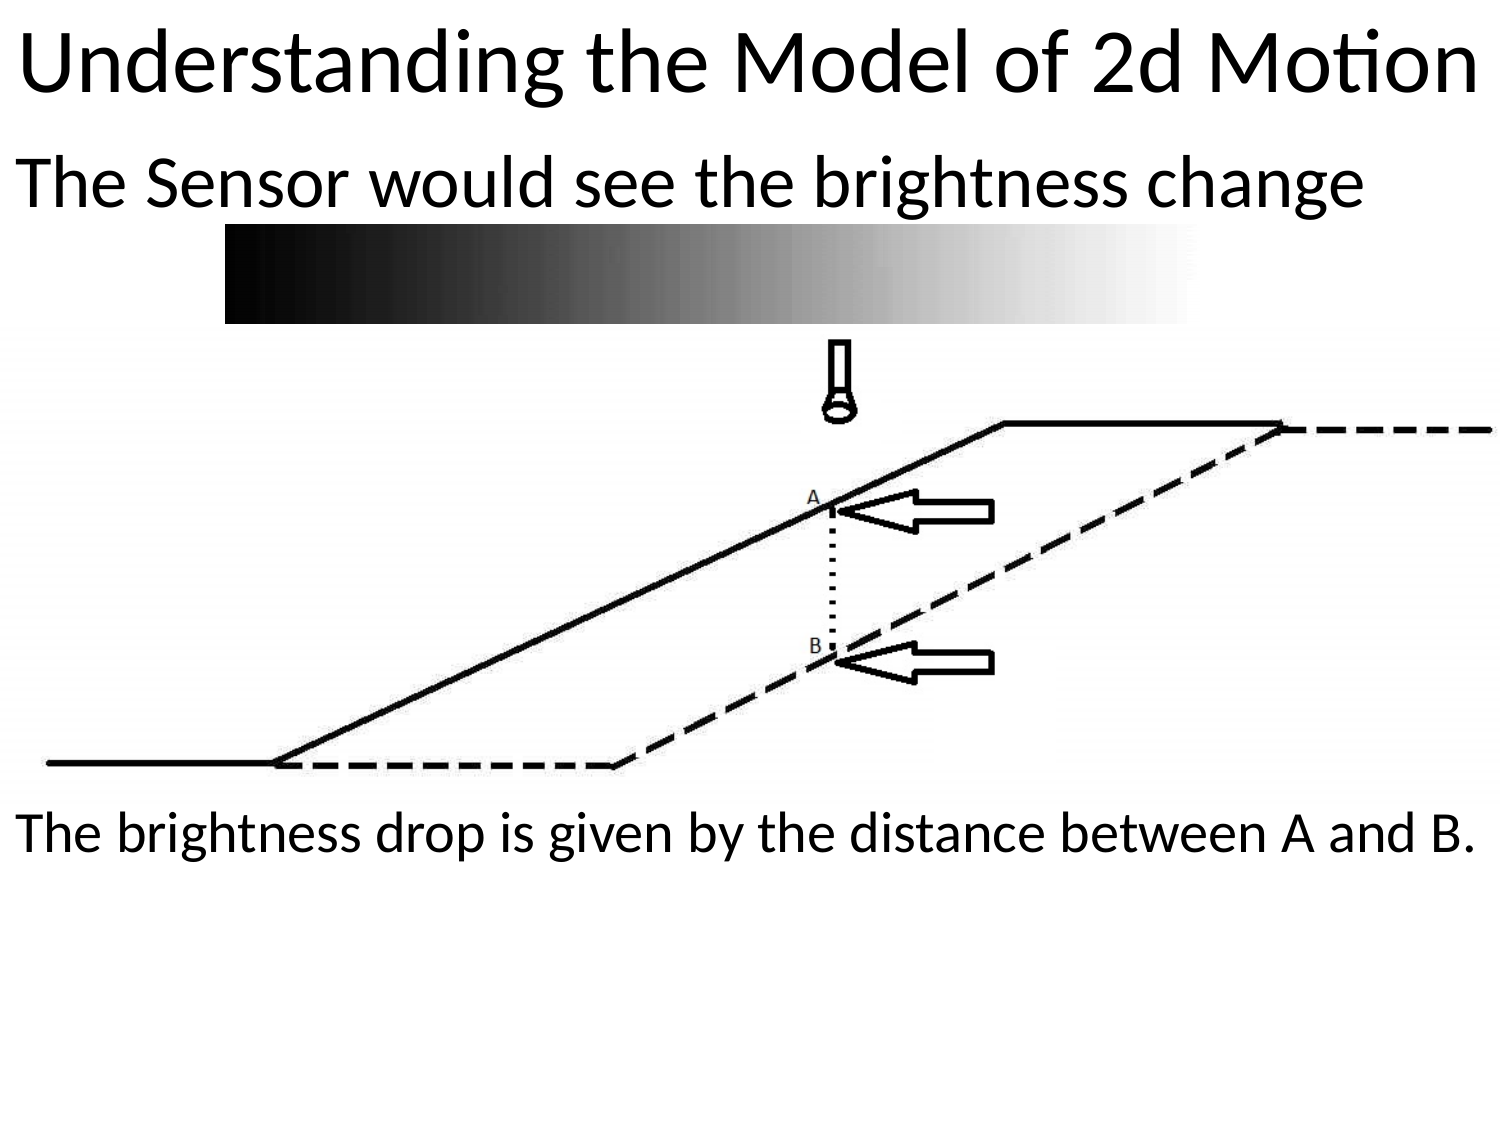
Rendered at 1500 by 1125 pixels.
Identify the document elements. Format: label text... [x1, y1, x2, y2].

list The Sensor would see the brightness change The brightness drop is given by the distance between A and B. [0, 125, 1500, 324]
title Understanding the Model of 2d Motion [0, 0, 1500, 125]
list The Sensor would see the brightness change The brightness drop is given by the distance between A and B. [0, 817, 1500, 1125]
picture [0, 224, 1500, 809]
